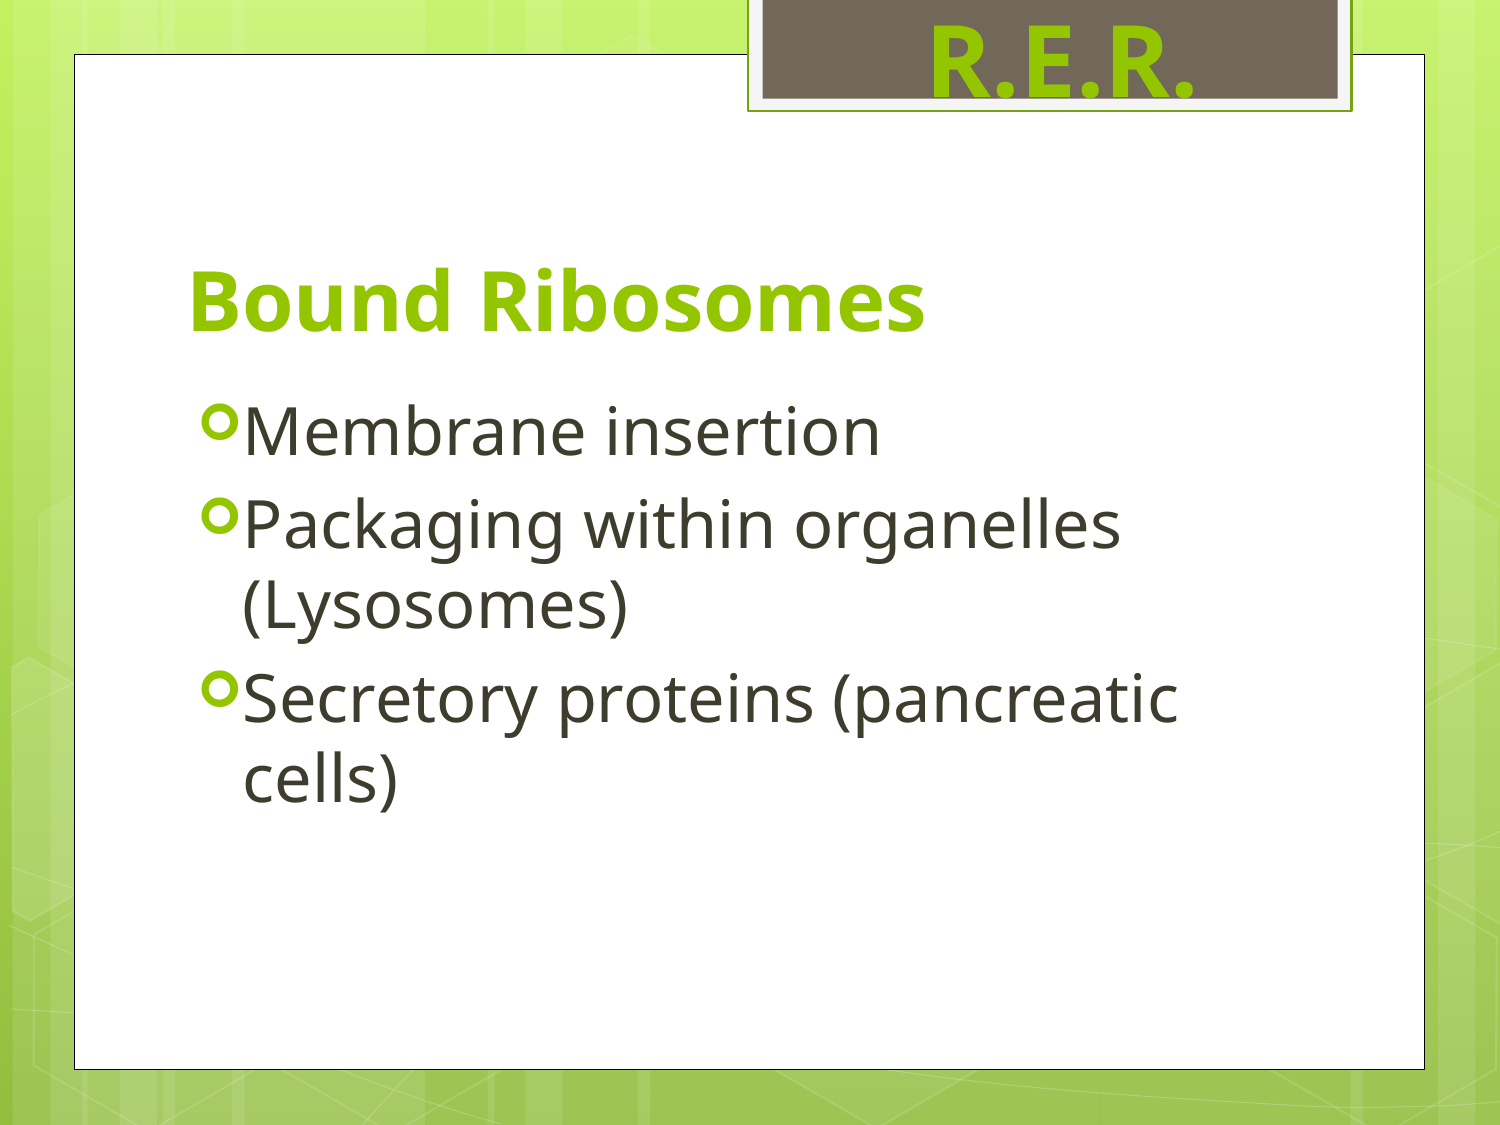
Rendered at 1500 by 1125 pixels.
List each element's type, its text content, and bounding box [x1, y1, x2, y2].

title Bound Ribosomes [171, 168, 1324, 357]
text_box R.E.R. [900, 37, 1225, 125]
list Membrane insertion Packaging within organelles (Lysosomes) Secretory proteins (pancreatic cells) [171, 381, 1283, 957]
